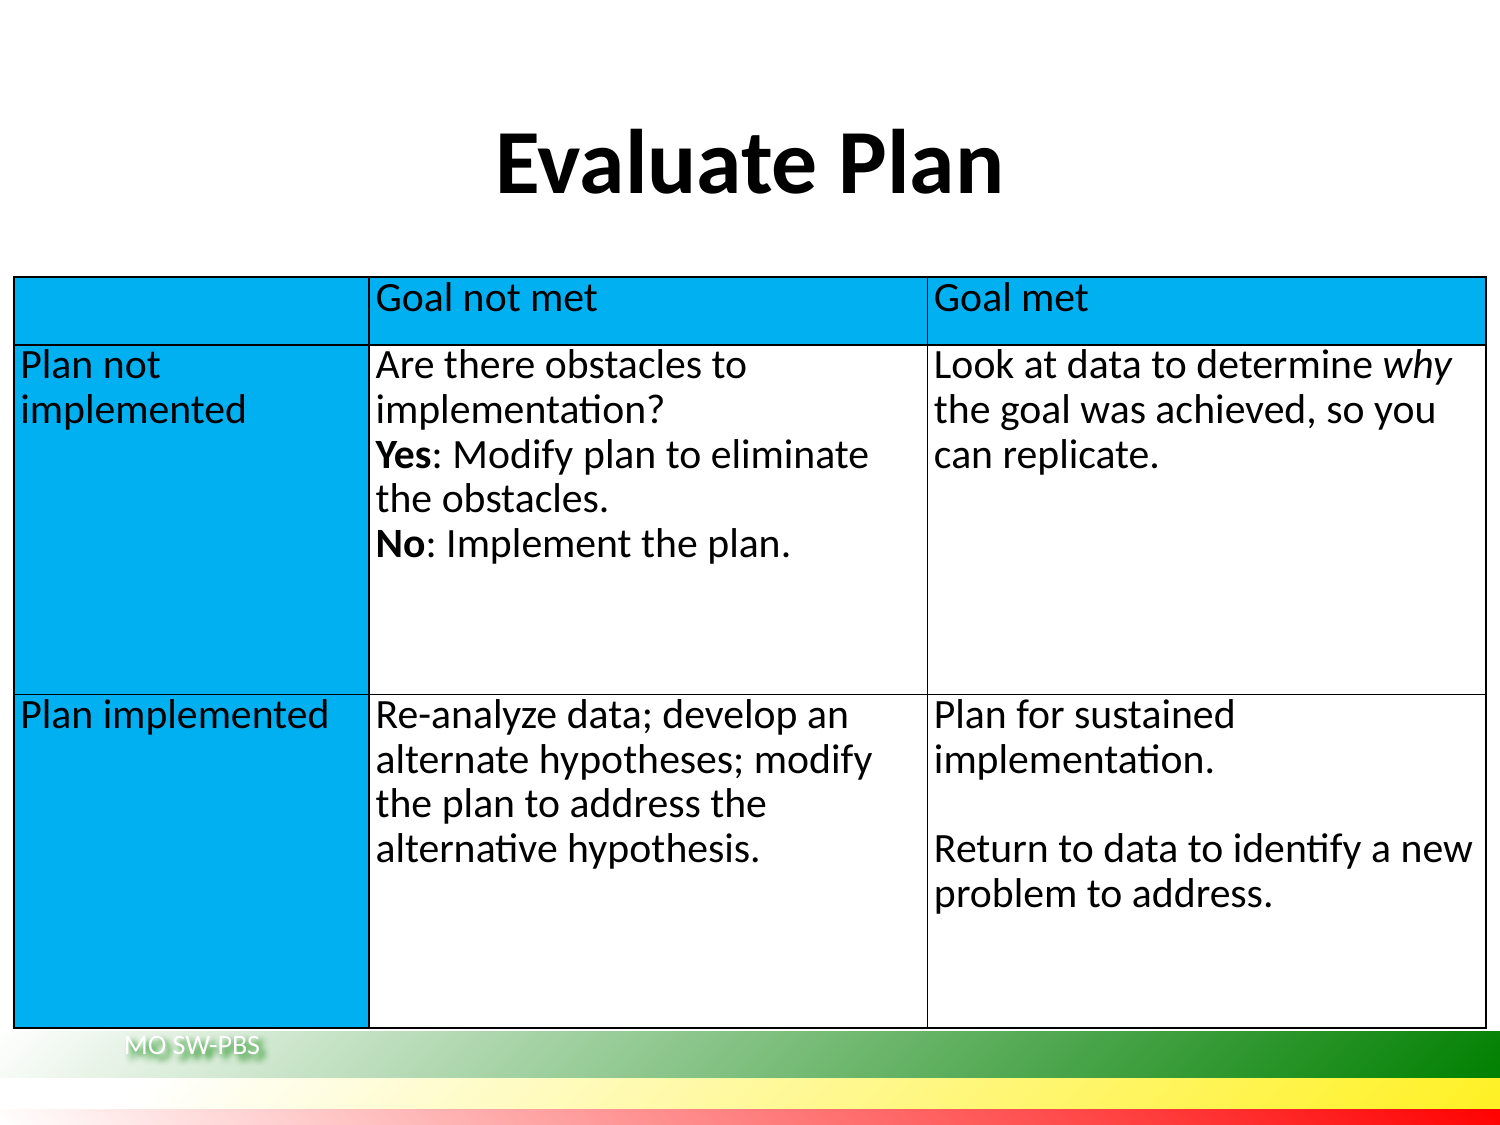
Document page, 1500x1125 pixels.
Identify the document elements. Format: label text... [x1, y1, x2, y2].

table_cell Plan for sustained implementation. Return to data to identify a new problem to address. [928, 695, 1485, 1027]
table_cell Re-analyze data; develop an alternate hypotheses; modify the plan to address the alternative hypothesis. [370, 695, 927, 1027]
table_cell Are there obstacles to implementation? Yes: Modify plan to eliminate the obstacles. No: Implement the plan. [370, 346, 927, 694]
table_header Goal not met [370, 278, 927, 344]
table_header Goal met [928, 278, 1485, 344]
title Evaluate Plan [103, 59, 1397, 278]
table_header [15, 278, 368, 344]
table_cell Plan not implemented [15, 346, 368, 694]
table_cell Look at data to determine why the goal was achieved, so you can replicate. [928, 346, 1485, 694]
table_cell Plan implemented [15, 695, 368, 1027]
